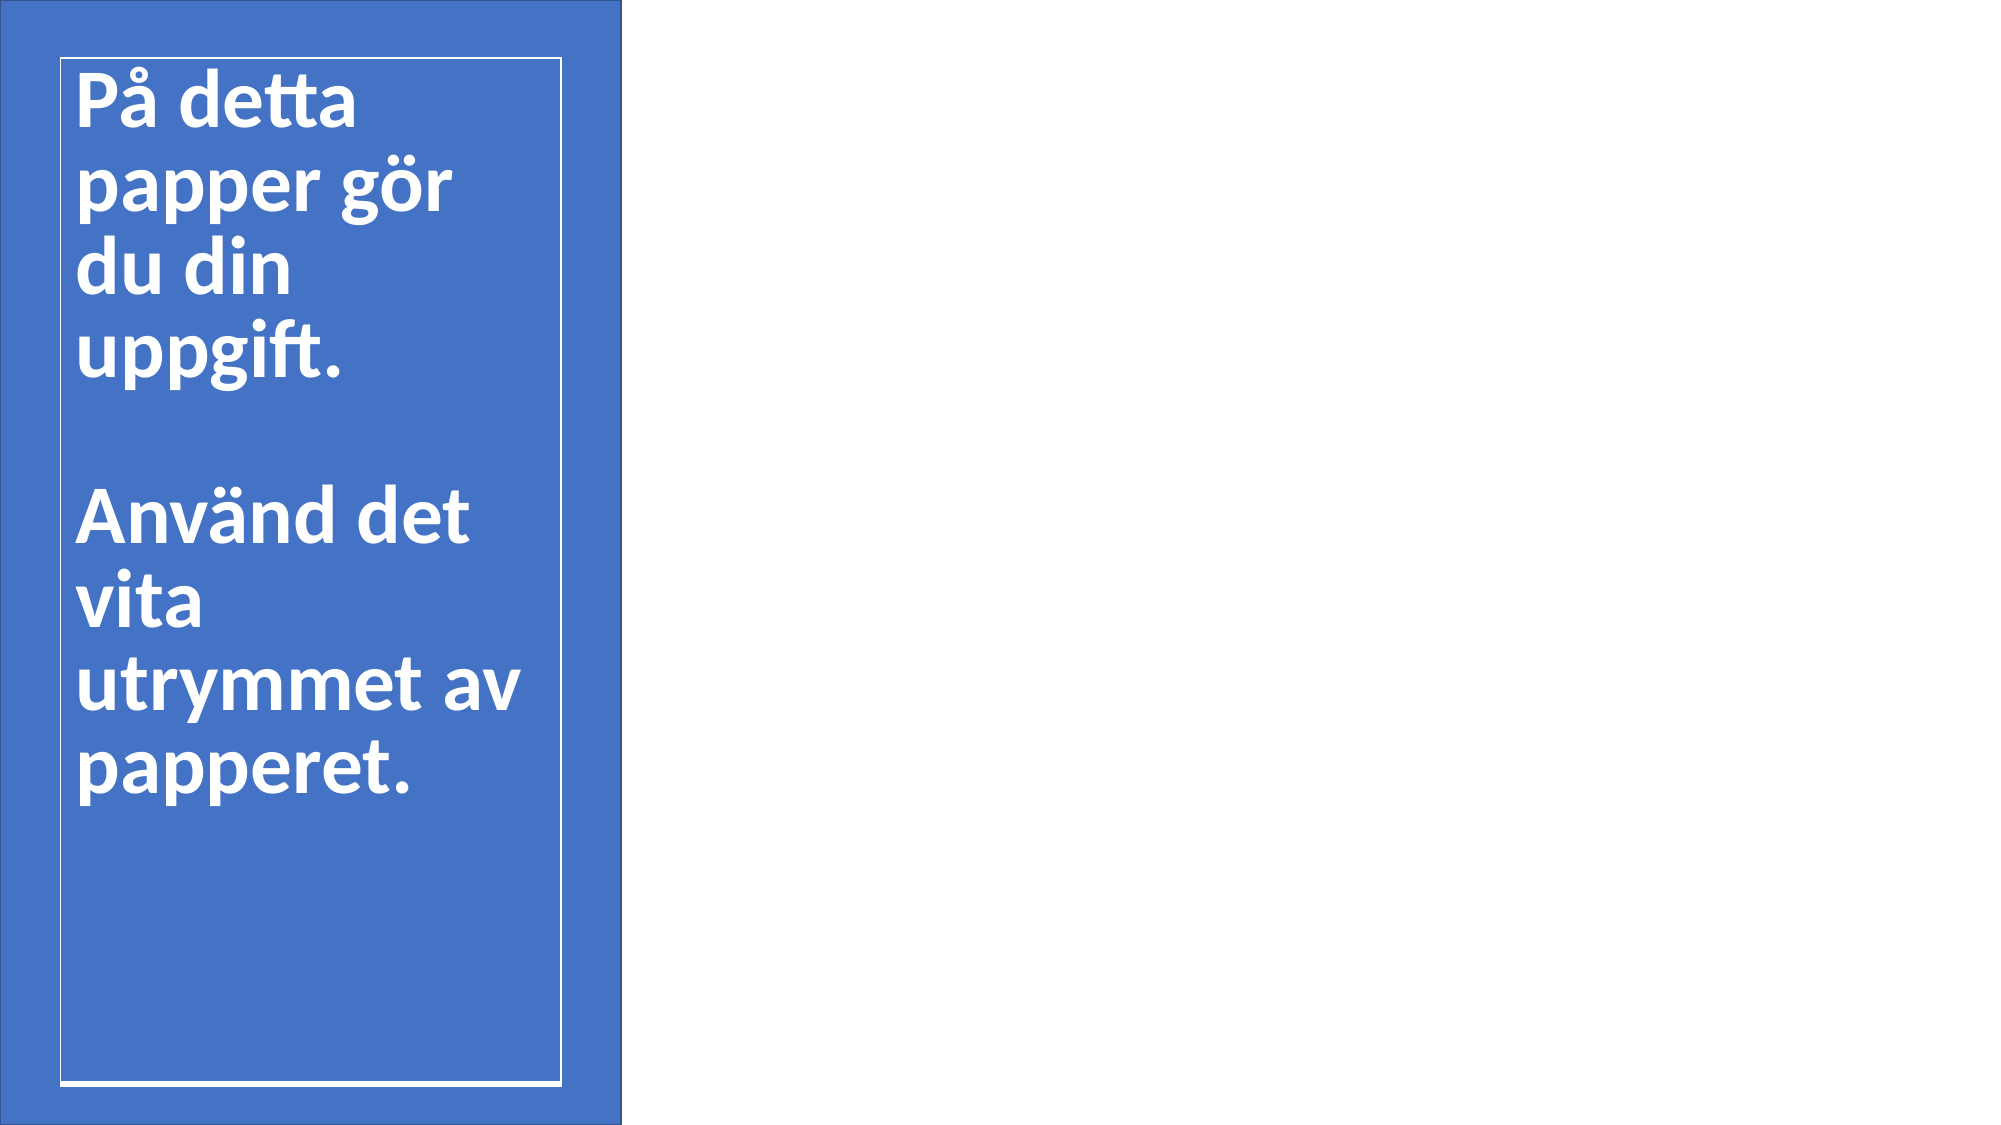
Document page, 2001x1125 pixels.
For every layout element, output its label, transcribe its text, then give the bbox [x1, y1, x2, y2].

table_header På detta papper gör du din uppgift. Använd det vita utrymmet av papperet. [61, 59, 560, 1081]
text_box [0, 0, 622, 1125]
